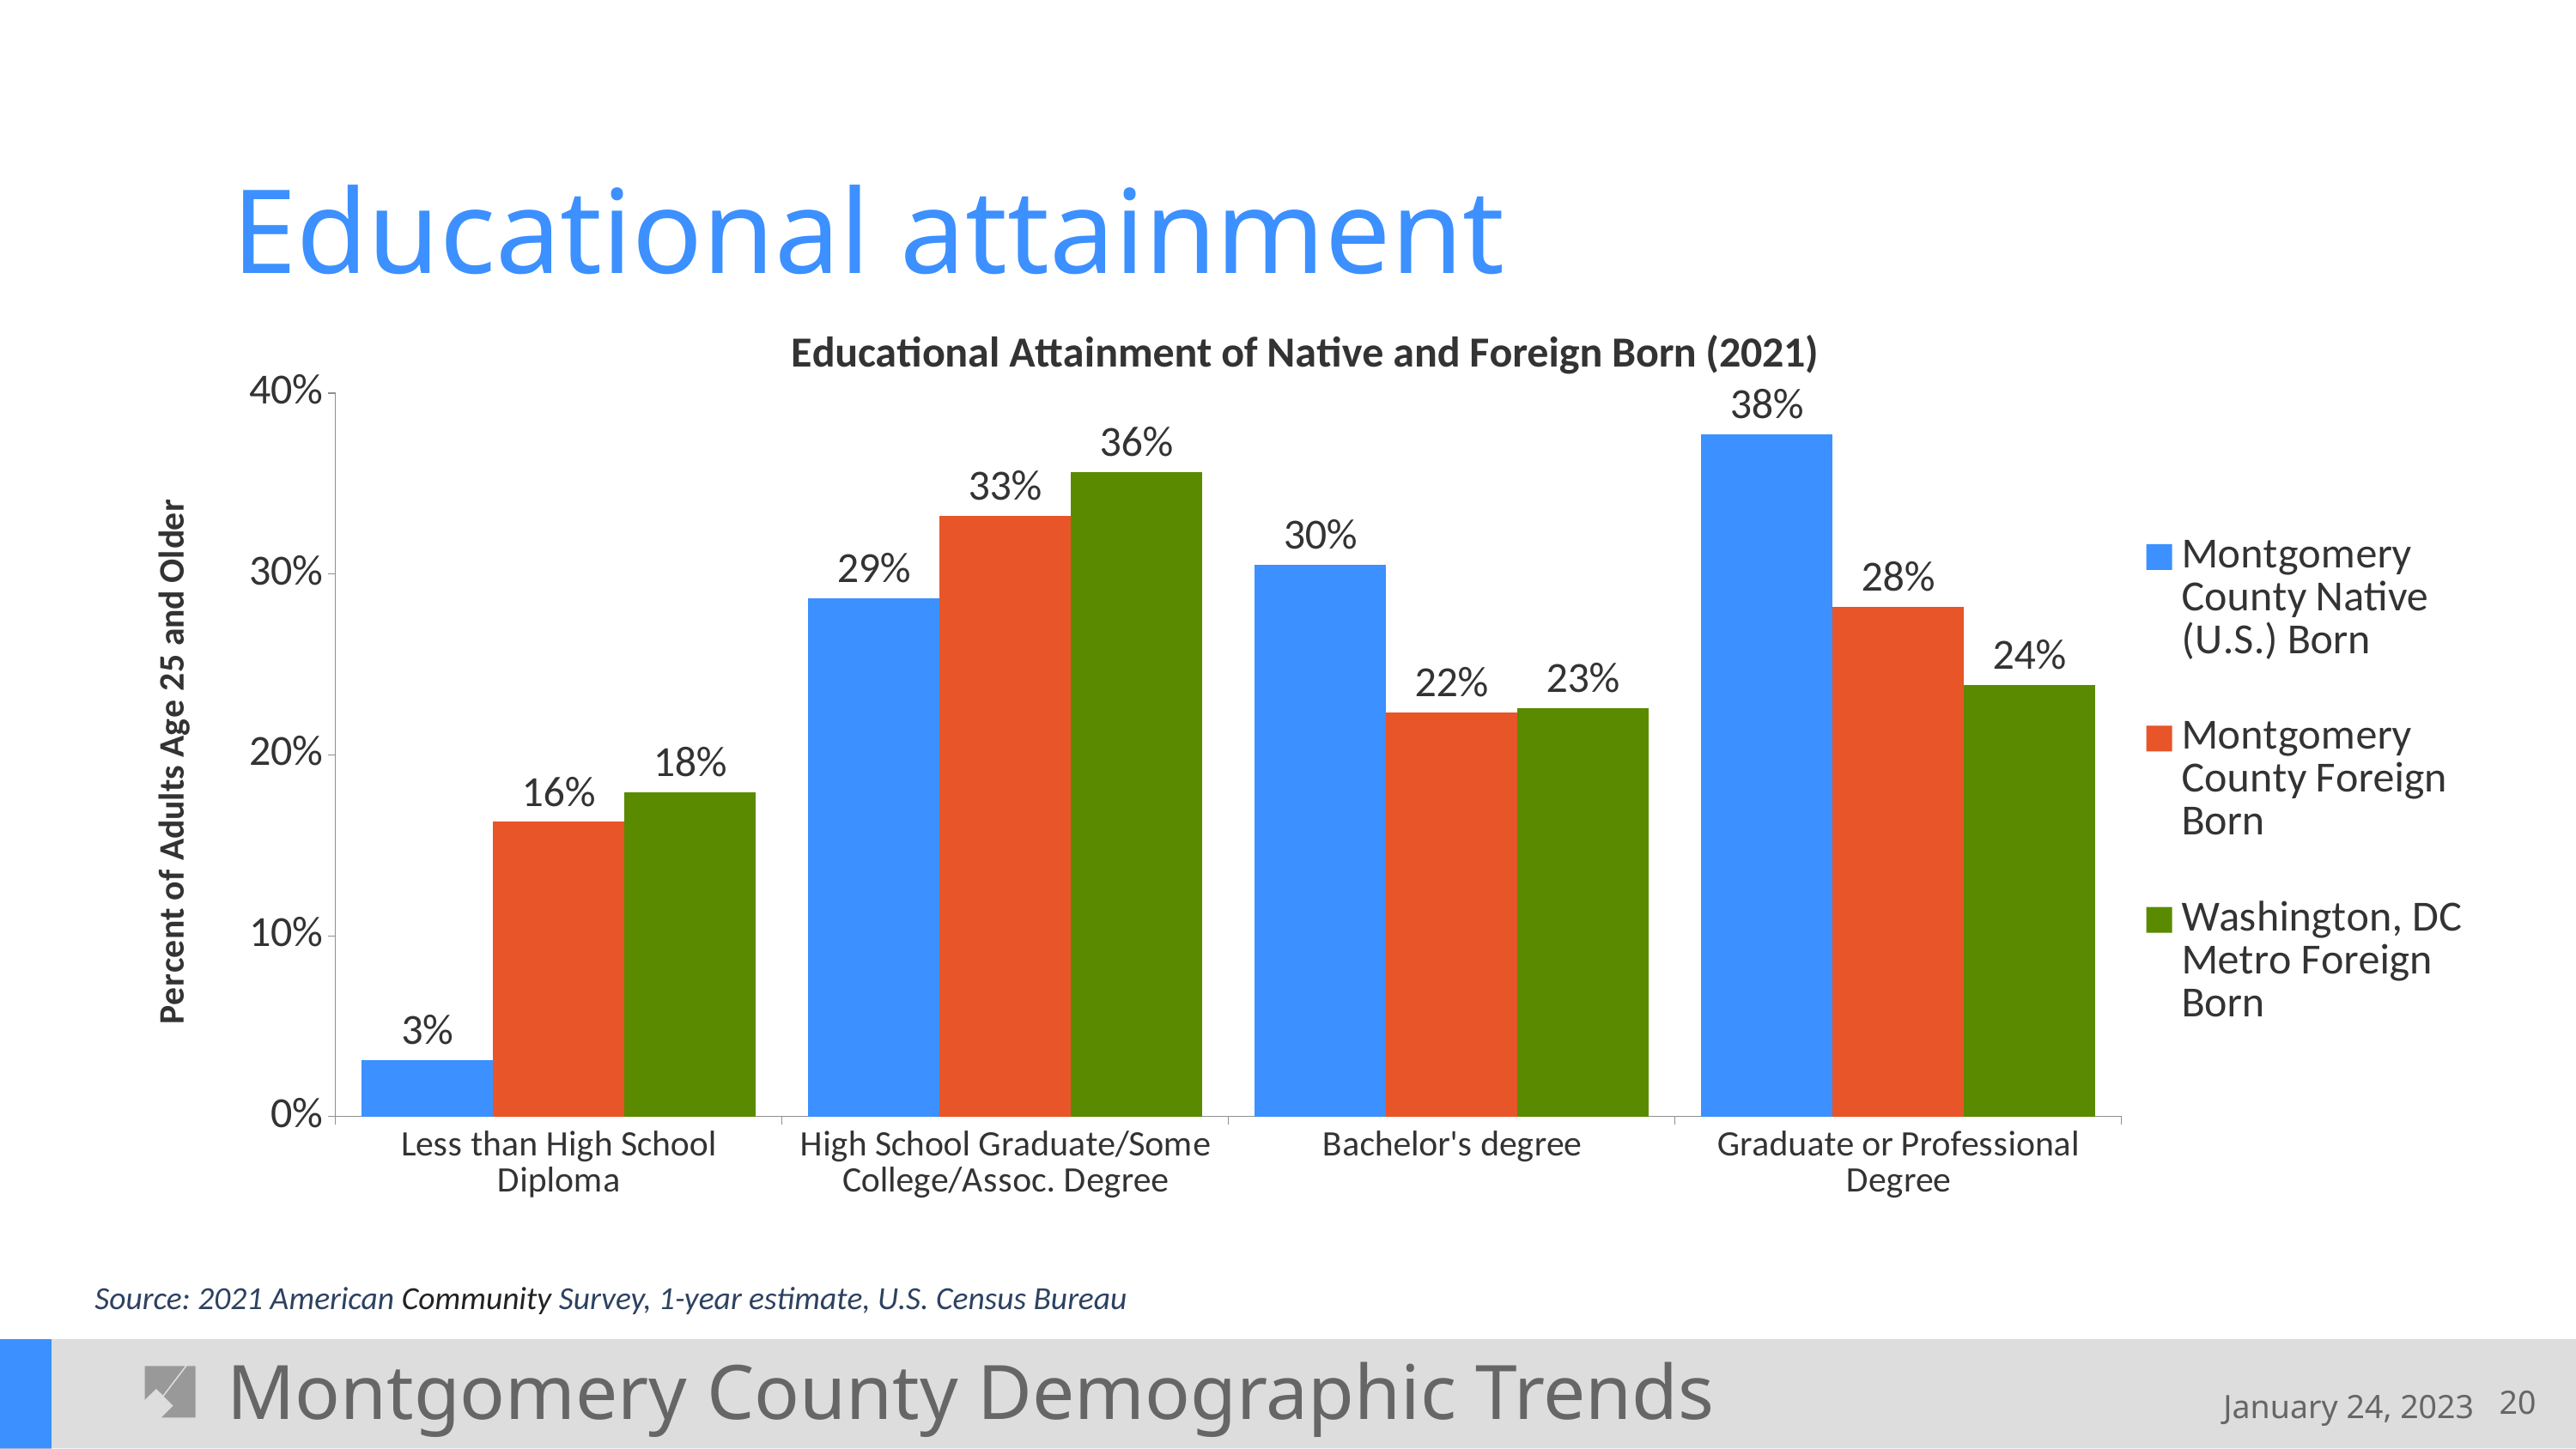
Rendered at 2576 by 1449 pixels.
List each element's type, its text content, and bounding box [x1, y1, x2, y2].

title Educational attainment [232, 64, 2344, 295]
chart [112, 295, 2498, 1245]
text_box Source: 2021 American Community Survey, 1-year estimate, U.S. Census Bureau [75, 1267, 1484, 1326]
